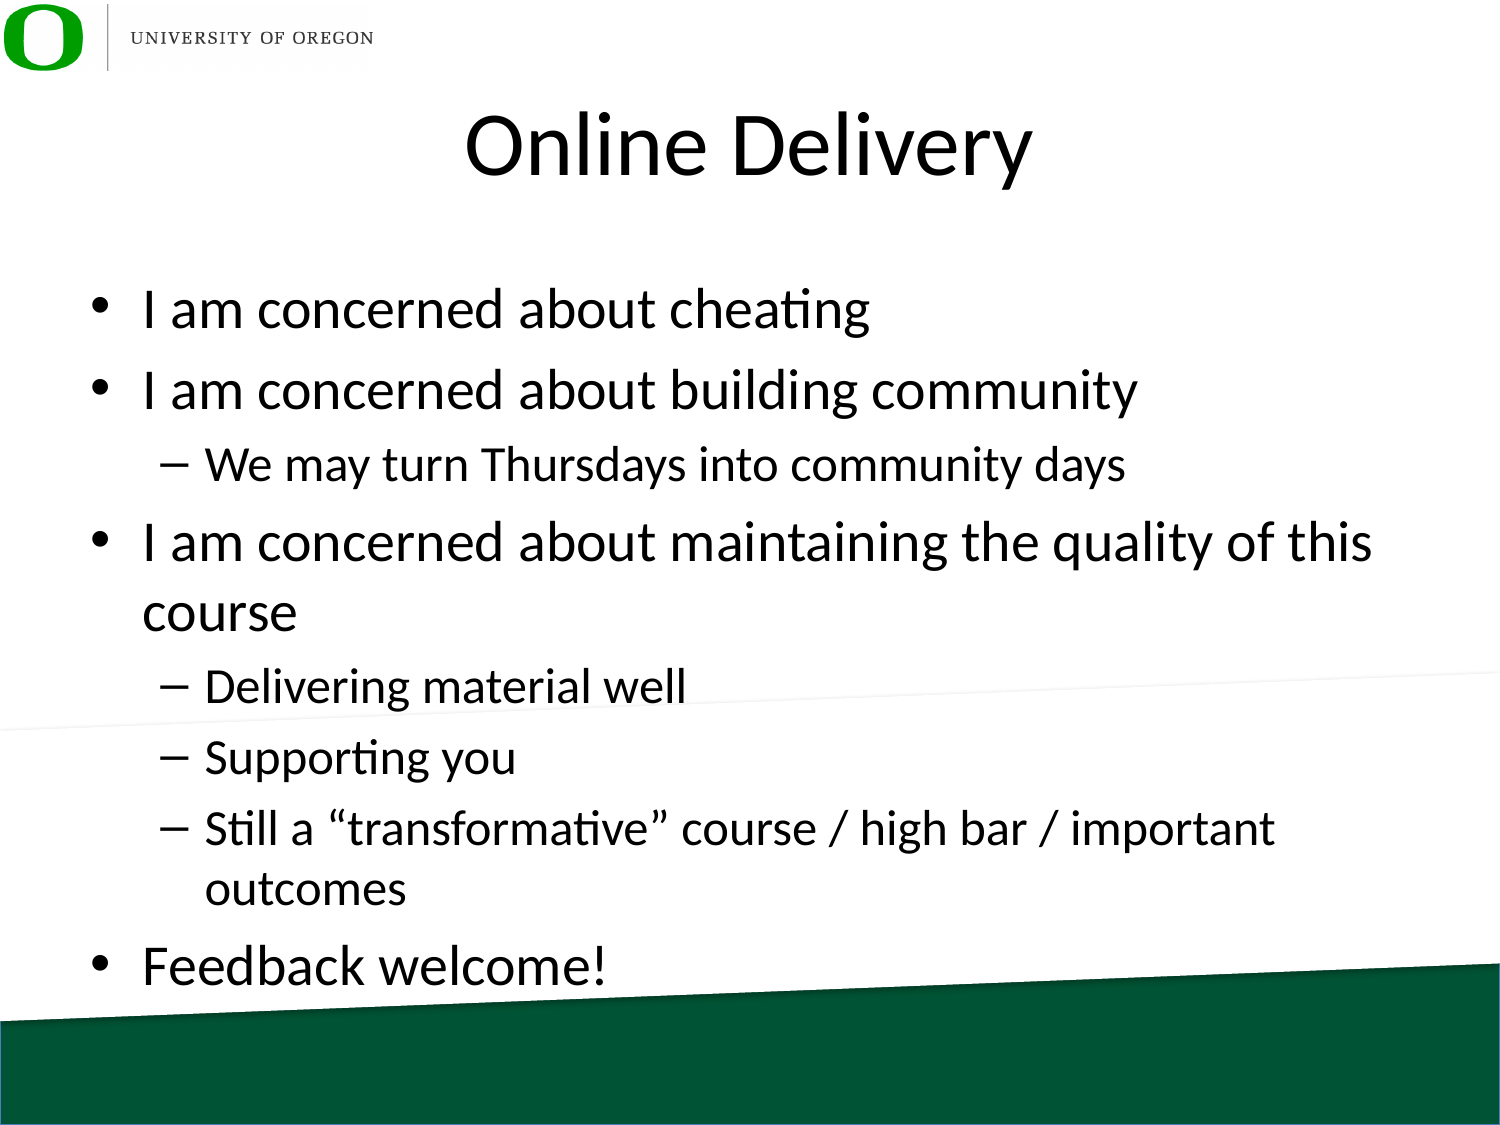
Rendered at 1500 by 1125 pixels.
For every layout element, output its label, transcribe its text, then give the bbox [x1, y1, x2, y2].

list I am concerned about cheating I am concerned about building community We may turn Thursdays into community days I am concerned about maintaining the quality of this course Delivering material well Supporting you Still a “transformative” course / high bar / important outcomes Feedback welcome! [75, 262, 1425, 1005]
title Online Delivery [75, 45, 1425, 233]
picture [4, 4, 373, 71]
